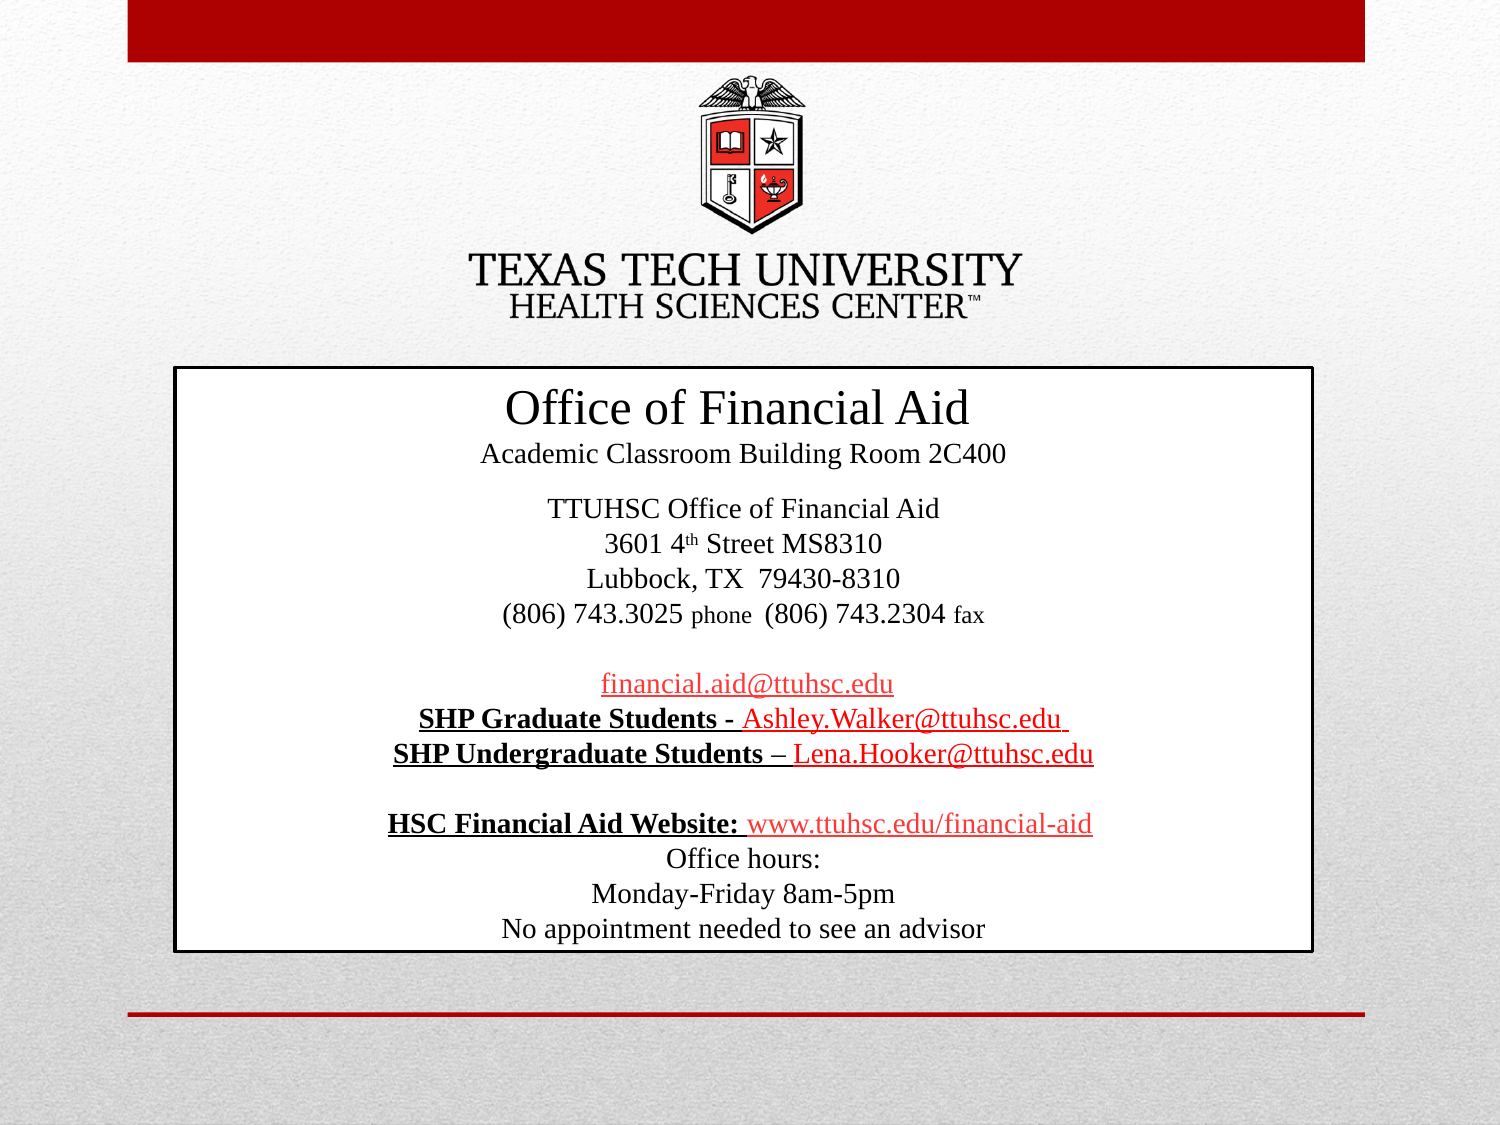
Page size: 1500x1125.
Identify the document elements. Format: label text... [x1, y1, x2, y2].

text_box Office of Financial Aid Academic Classroom Building Room 2C400 TTUHSC Office of Financial Aid 3601 4th Street MS8310 Lubbock, TX 79430-8310 (806) 743.3025 phone (806) 743.2304 fax financial.aid@ttuhsc.edu SHP Graduate Students - Ashley.Walker@ttuhsc.edu SHP Undergraduate Students – Lena.Hooker@ttuhsc.edu HSC Financial Aid Website: www.ttuhsc.edu/financial-aid Office hours: Monday-Friday 8am-5pm No appointment needed to see an advisor [173, 366, 1314, 953]
picture [461, 69, 1026, 323]
